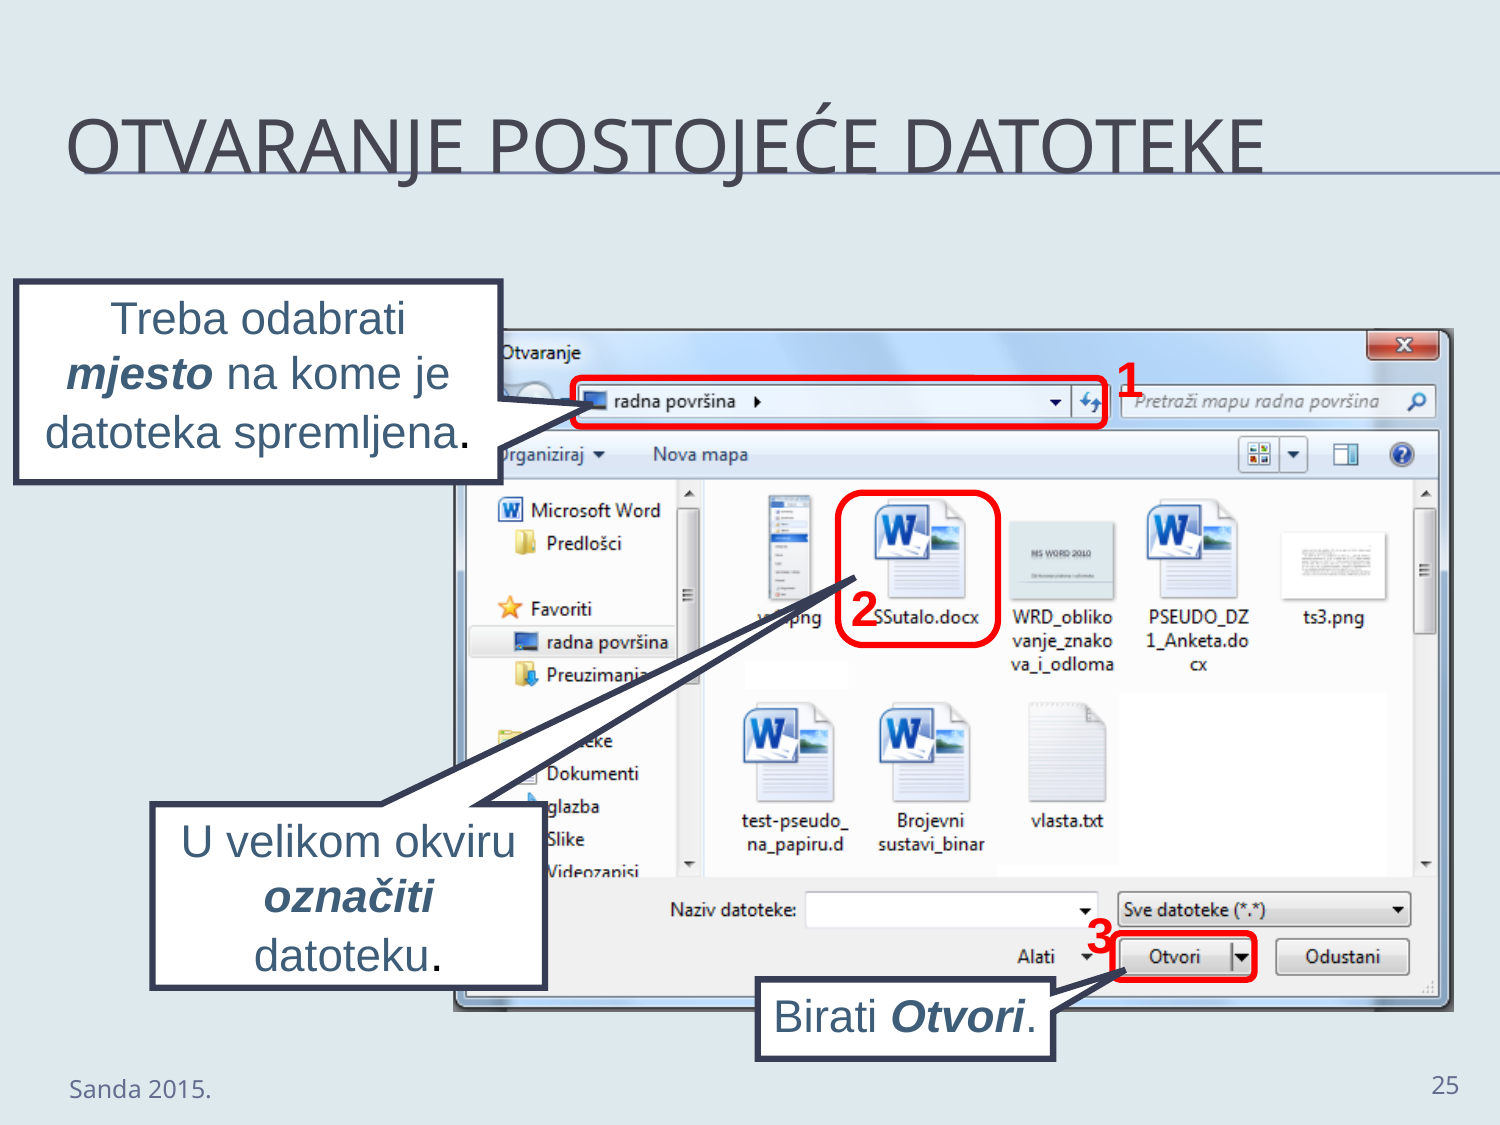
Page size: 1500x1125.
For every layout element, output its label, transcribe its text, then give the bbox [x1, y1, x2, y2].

title Otvaranje postojeće datoteke [50, 75, 1475, 213]
footer Sanda 2015. [0, 1065, 227, 1125]
picture [453, 328, 1455, 1012]
text_box Treba odabrati mjesto na kome je datoteka spremljena. [16, 281, 501, 483]
slide_number 25 [1350, 1061, 1475, 1103]
text_box U velikom okviru označiti datoteku. [152, 774, 443, 988]
text_box Birati Otvori. [757, 1030, 1054, 1059]
